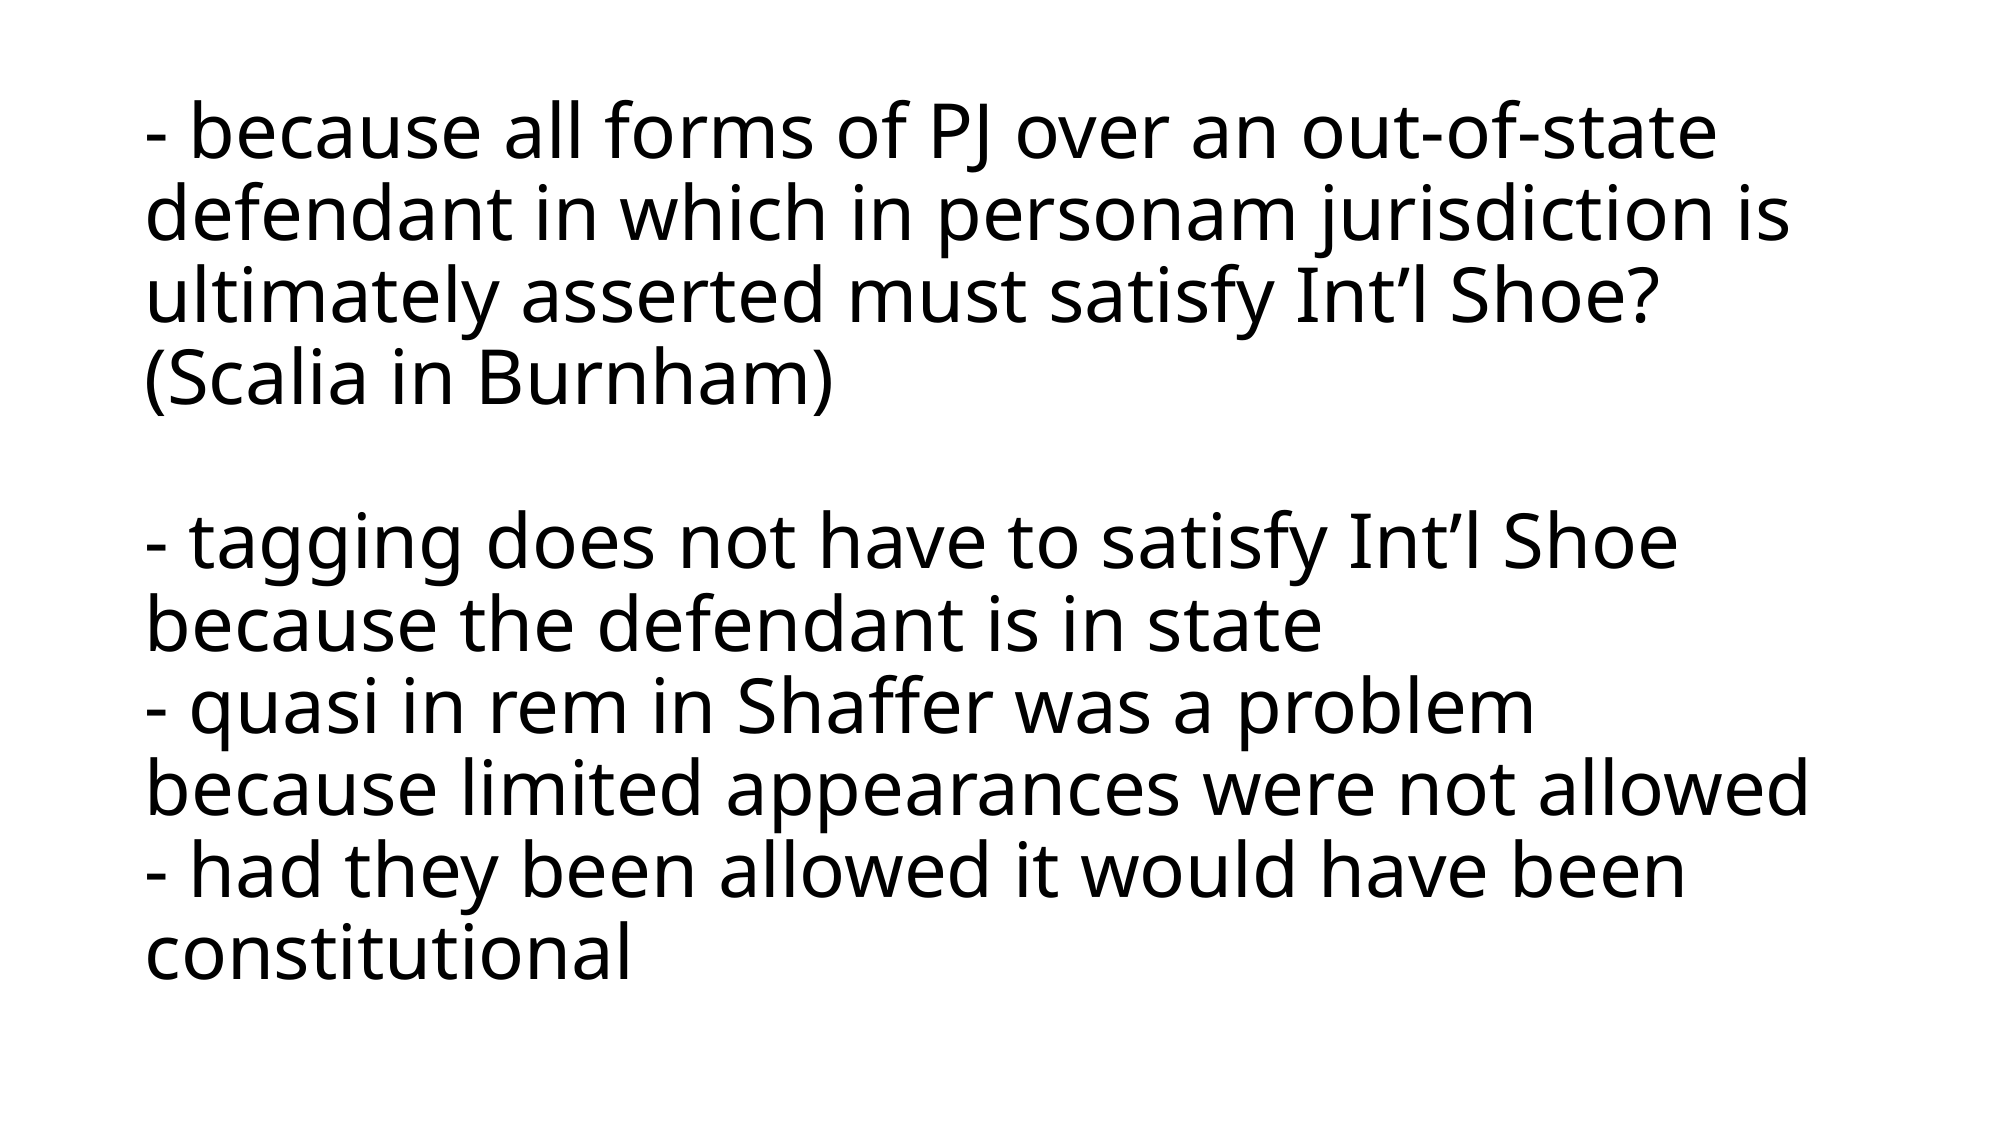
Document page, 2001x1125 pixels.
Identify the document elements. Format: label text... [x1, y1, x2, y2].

title - because all forms of PJ over an out-of-state defendant in which in personam jurisdiction is ultimately asserted must satisfy Int’l Shoe? (Scalia in Burnham) - tagging does not have to satisfy Int’l Shoe because the defendant is in state - quasi in rem in Shaffer was a problem because limited appearances were not allowed - had they been allowed it would have been constitutional [129, 55, 1867, 1034]
